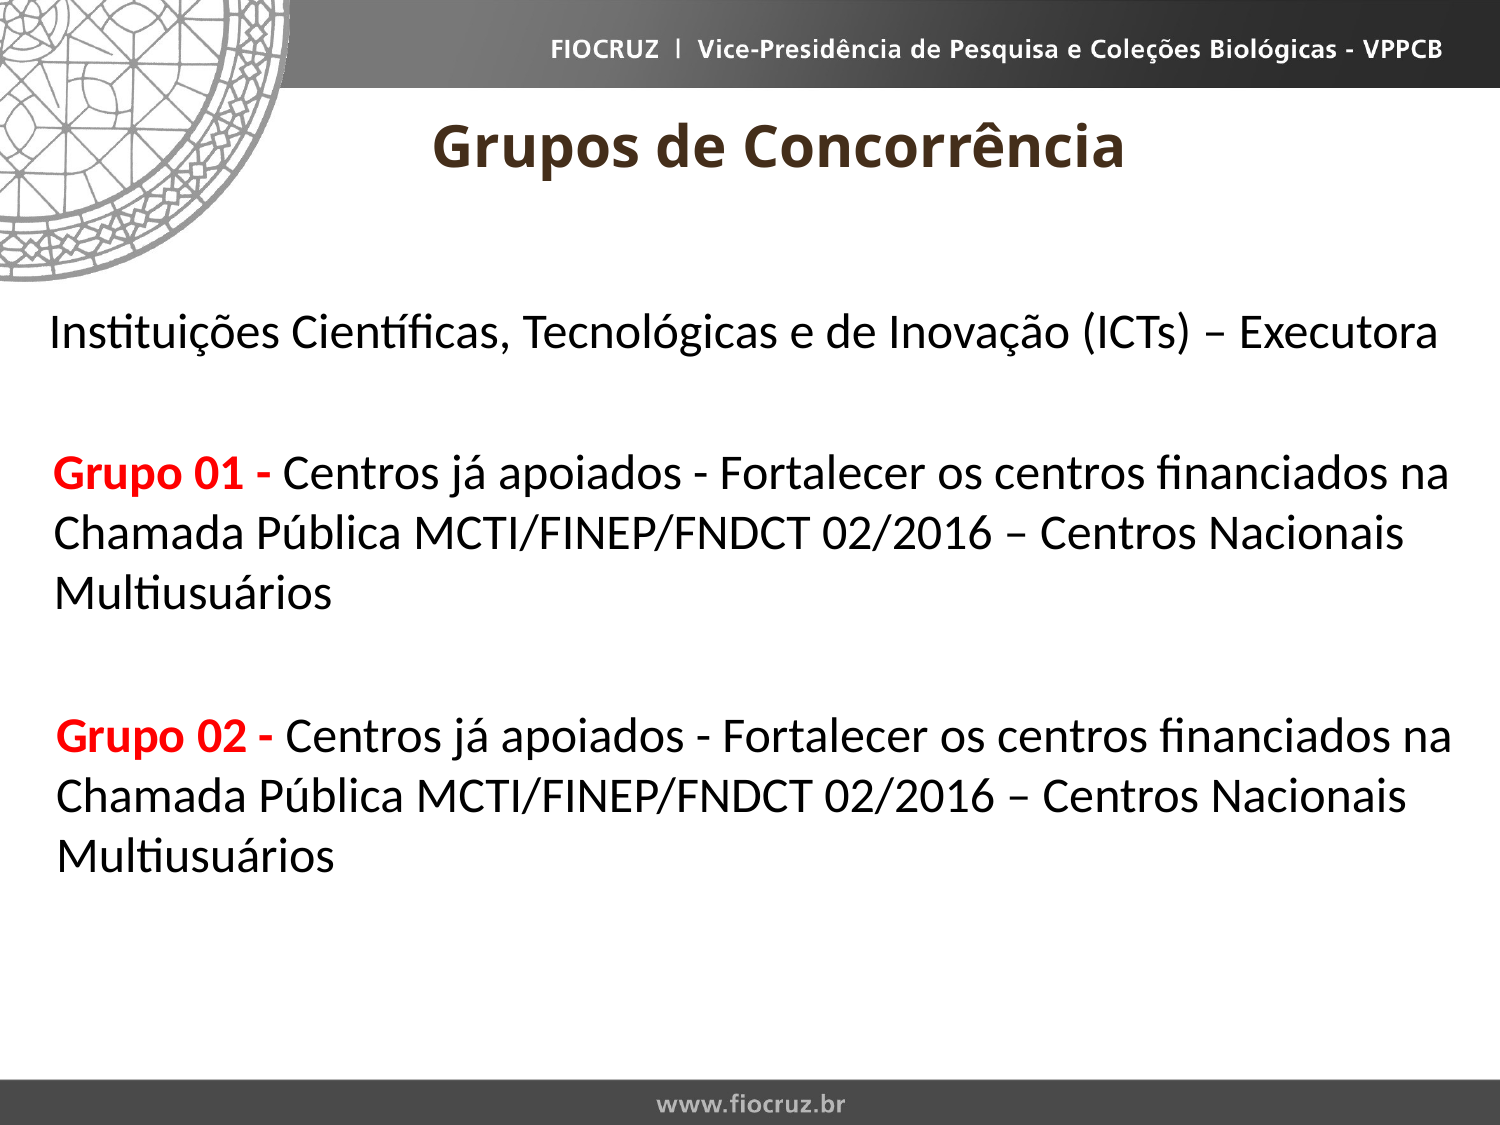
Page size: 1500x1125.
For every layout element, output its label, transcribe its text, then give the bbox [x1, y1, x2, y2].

text_box Grupo 01 - Centros já apoiados - Fortalecer os centros financiados na Chamada Pública MCTI/FINEP/FNDCT 02/2016 – Centros Nacionais Multiusuários [38, 432, 1468, 628]
picture [0, 0, 1500, 1125]
text_box Grupo 02 - Centros já apoiados - Fortalecer os centros financiados na Chamada Pública MCTI/FINEP/FNDCT 02/2016 – Centros Nacionais Multiusuários [41, 695, 1471, 891]
title Grupos de Concorrência [183, 101, 1376, 209]
text_box Instituições Científicas, Tecnológicas e de Inovação (ICTs) – Executora [33, 291, 1464, 367]
